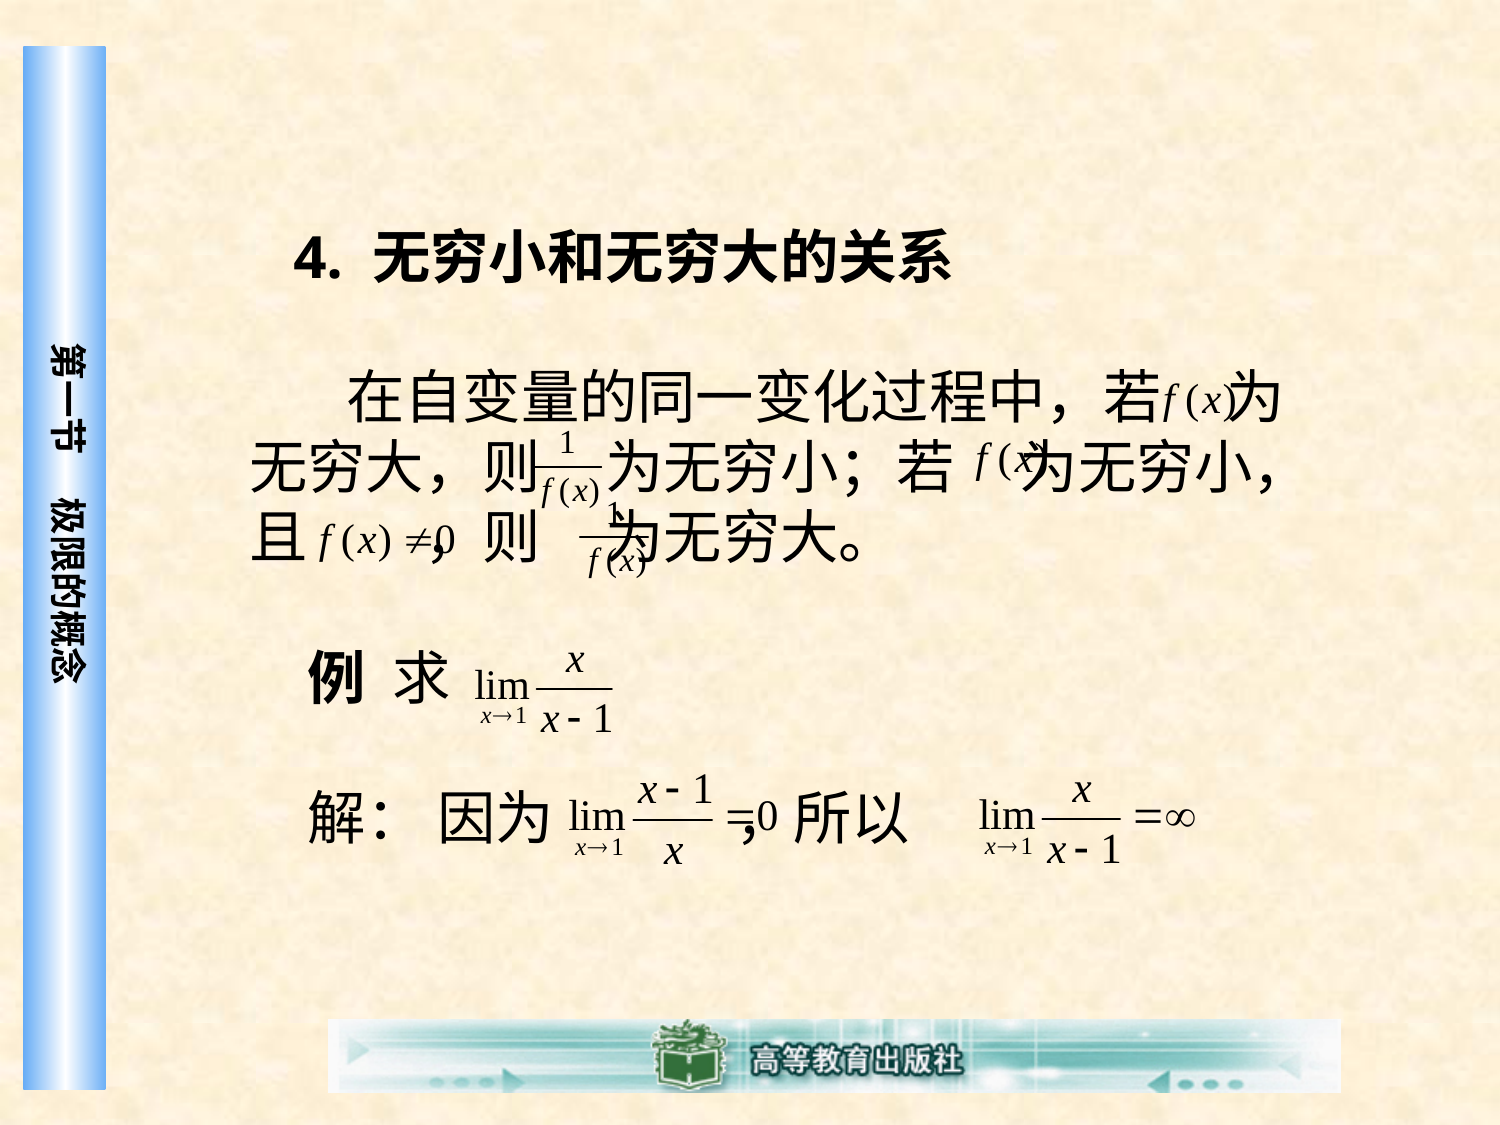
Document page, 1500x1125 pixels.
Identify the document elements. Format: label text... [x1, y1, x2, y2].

text_box 第一节 极限的概念 [23, 328, 100, 739]
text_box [960, 433, 1058, 491]
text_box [468, 632, 633, 742]
text_box [23, 46, 106, 1090]
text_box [573, 491, 657, 585]
text_box 4. 无穷小和无穷大的关系 在自变量的同一变化过程中，若 为无穷大，则 为无穷小；若 为无穷小，且 ，则 为无穷大。 [234, 212, 1325, 578]
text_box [562, 761, 786, 875]
text_box 例 求 解： 因为 ，所以 [292, 633, 1137, 859]
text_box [972, 761, 1203, 873]
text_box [527, 421, 610, 515]
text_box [304, 515, 464, 572]
picture [0, 1, 1500, 1125]
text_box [1148, 374, 1246, 432]
